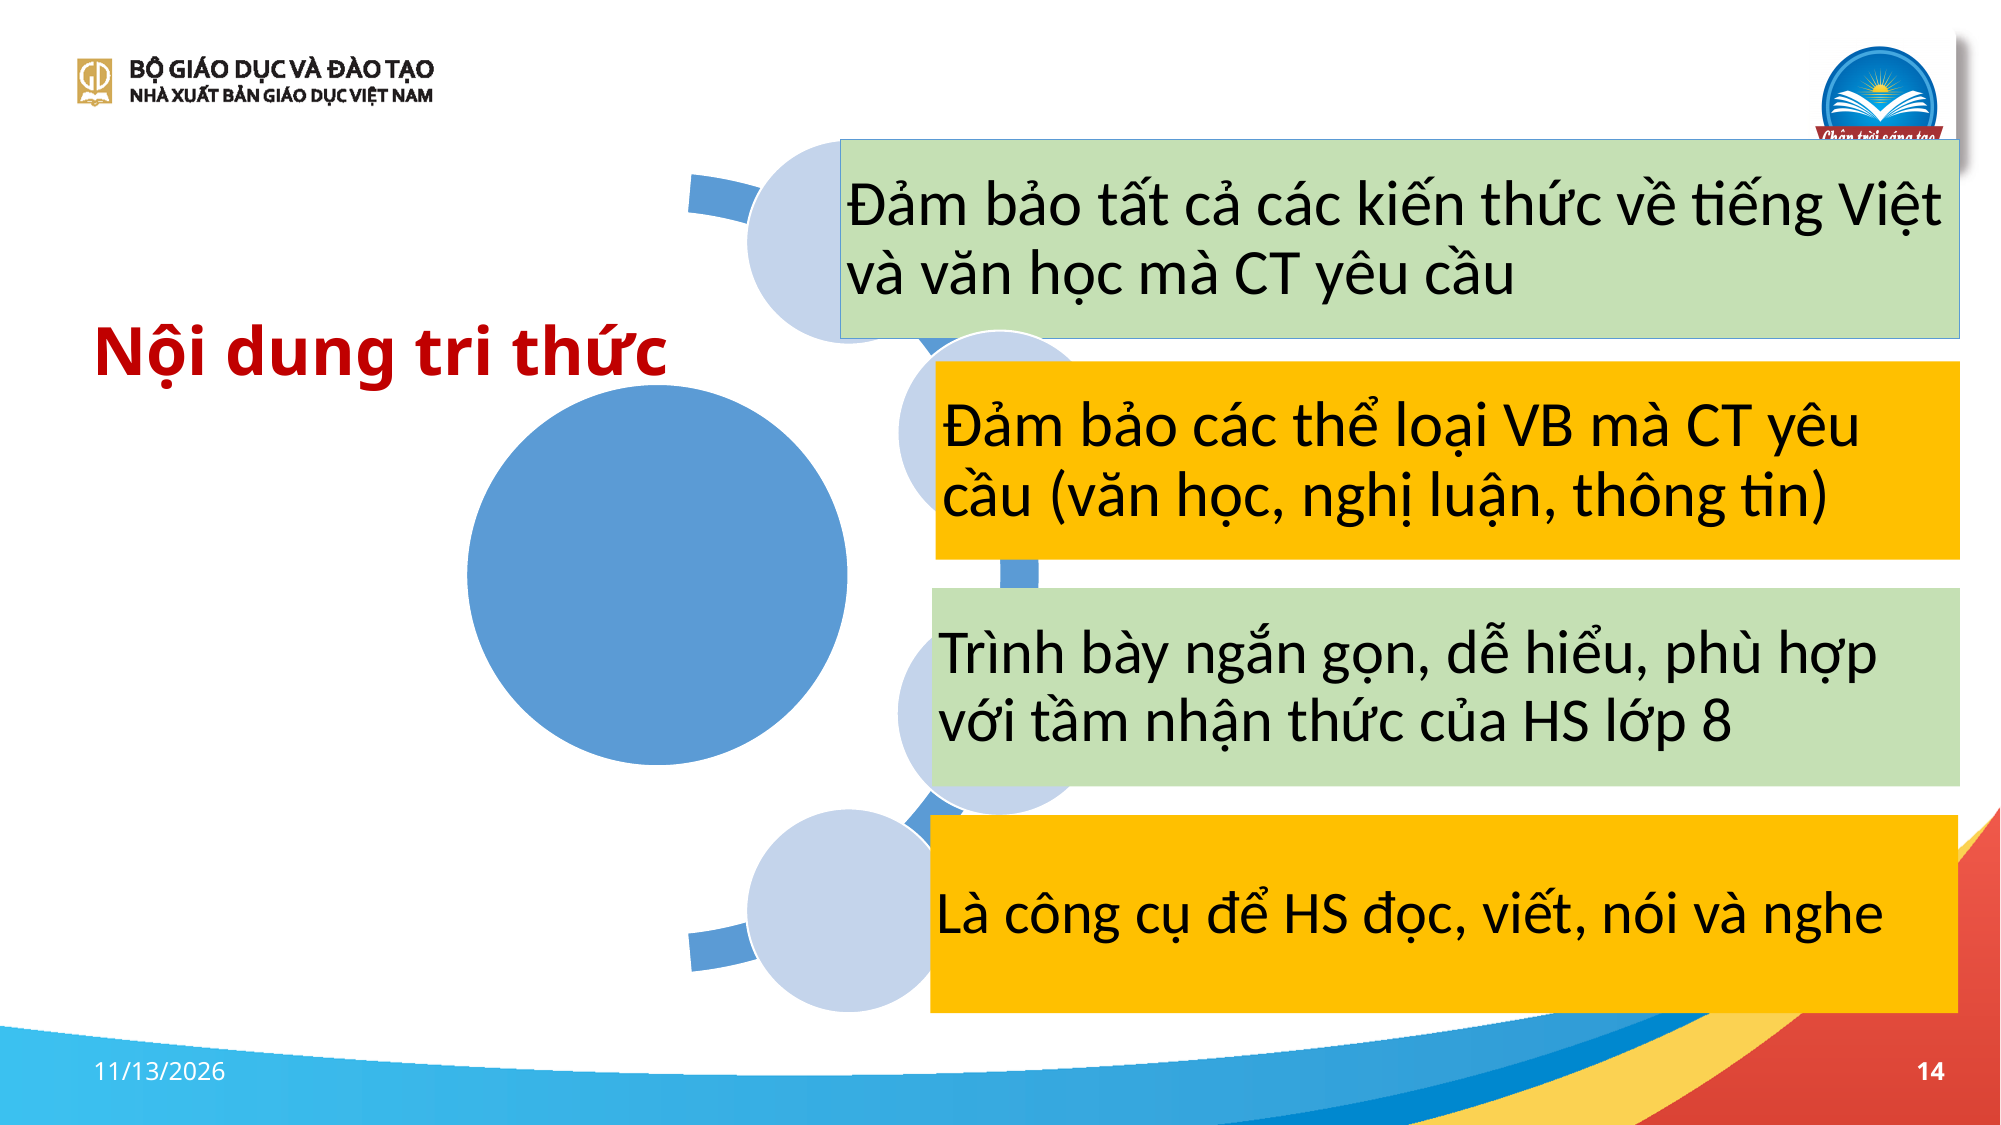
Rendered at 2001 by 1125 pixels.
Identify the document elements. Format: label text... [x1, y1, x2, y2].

picture [0, 0, 2001, 1125]
slide_number 14 [1468, 1042, 1960, 1103]
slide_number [78, 1042, 570, 1103]
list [77, 139, 1960, 1014]
